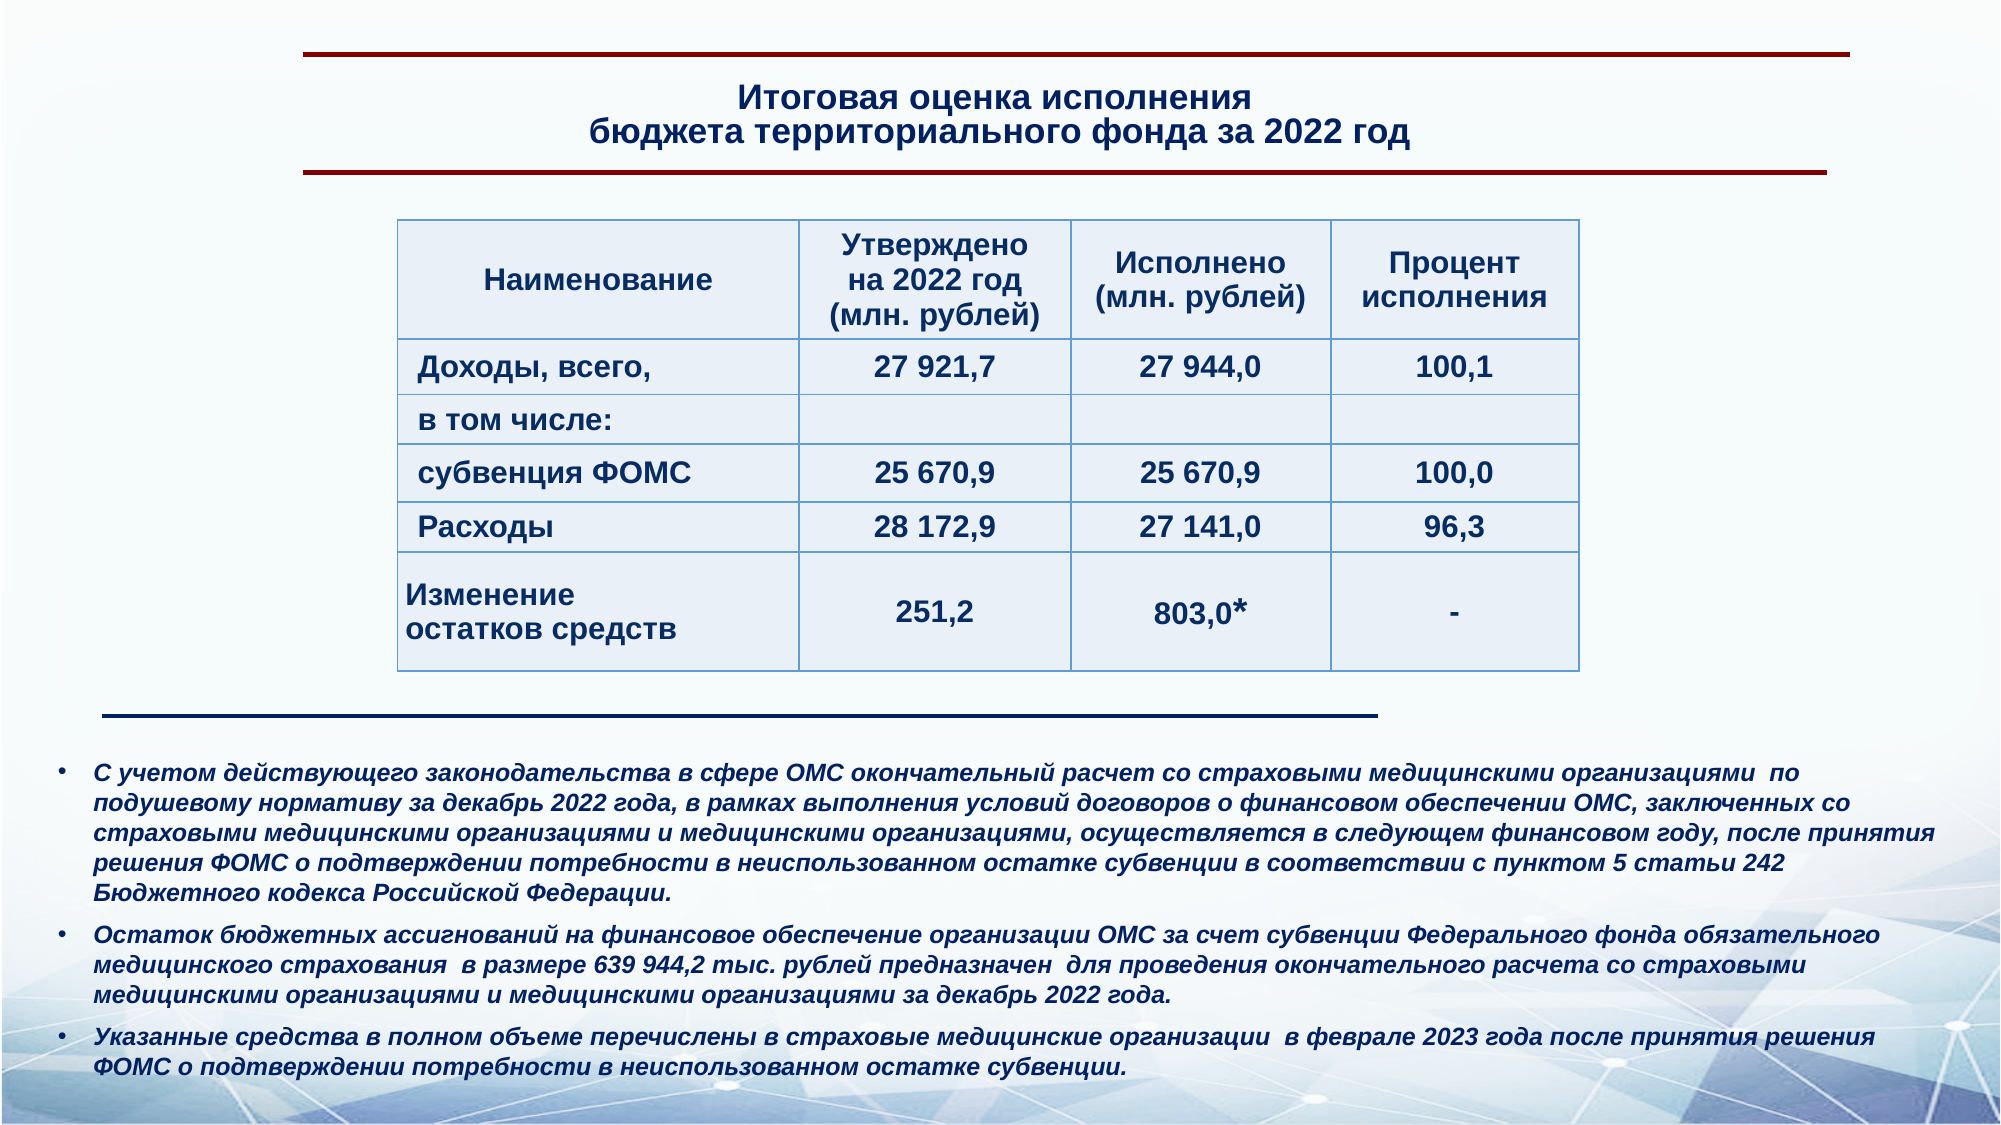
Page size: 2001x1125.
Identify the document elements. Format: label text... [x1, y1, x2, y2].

table_cell в том числе: [398, 395, 798, 443]
table_cell [800, 395, 1070, 443]
table_cell 28 172,9 [800, 503, 1070, 551]
table_cell [1332, 395, 1578, 443]
picture [1, 0, 2001, 1125]
table_cell субвенция ФОМС [398, 445, 798, 501]
table_cell - [1332, 553, 1578, 670]
table_cell 251,2 [800, 553, 1070, 670]
table_cell 27 921,7 [800, 340, 1070, 394]
table_header Утверждено на 2022 год (млн. рублей) [800, 221, 1070, 338]
table_cell 27 944,0 [1072, 340, 1330, 394]
table_header Наименование [398, 221, 798, 338]
title Итоговая оценка исполнения бюджета территориального фонда за 2022 год [99, 75, 1900, 149]
table_cell Изменение остатков средств [398, 553, 798, 670]
table_cell [1072, 395, 1330, 443]
table_cell 96,3 [1332, 503, 1578, 551]
table_cell 25 670,9 [800, 445, 1070, 501]
table_cell Расходы [398, 503, 798, 551]
text_box С учетом действующего законодательства в сфере ОМС окончательный расчет со страховыми медицинскими организациями по подушевому нормативу за декабрь 2022 года, в рамках выполнения условий договоров о финансовом обеспечении ОМС, заключенных со страховыми медицинскими организациями и медицинскими организациями, осуществляется в следующем финансовом году, после принятия решения ФОМС о подтверждении потребности в неиспользованном остатке субвенции в соответствии с пунктом 5 статьи 242 Бюджетного кодекса Российской Федерации. Остаток бюджетных ассигнований на финансовое обеспечение организации ОМС за счет субвенции Федерального фонда обязательного медицинского страхования в размере 639 944,2 тыс. рублей предназначен для проведения окончательного расчета со страховыми медицинскими организациями и медицинскими организациями за декабрь 2022 года. Указанные средства в полном объеме перечислены в страховые медицинские организации в феврале 2023 года после принятия решения ФОМС о подтверждении потребности в неиспользованном остатке субвенции. [43, 748, 1969, 1088]
table_cell 100,1 [1332, 340, 1578, 394]
table_cell Доходы, всего, [398, 340, 798, 394]
table_cell 803,0* [1072, 553, 1330, 670]
table_header Процент исполнения [1332, 221, 1578, 338]
table_cell 100,0 [1332, 445, 1578, 501]
table_cell 25 670,9 [1072, 445, 1330, 501]
table_header Исполнено (млн. рублей) [1072, 221, 1330, 338]
table_cell 27 141,0 [1072, 503, 1330, 551]
